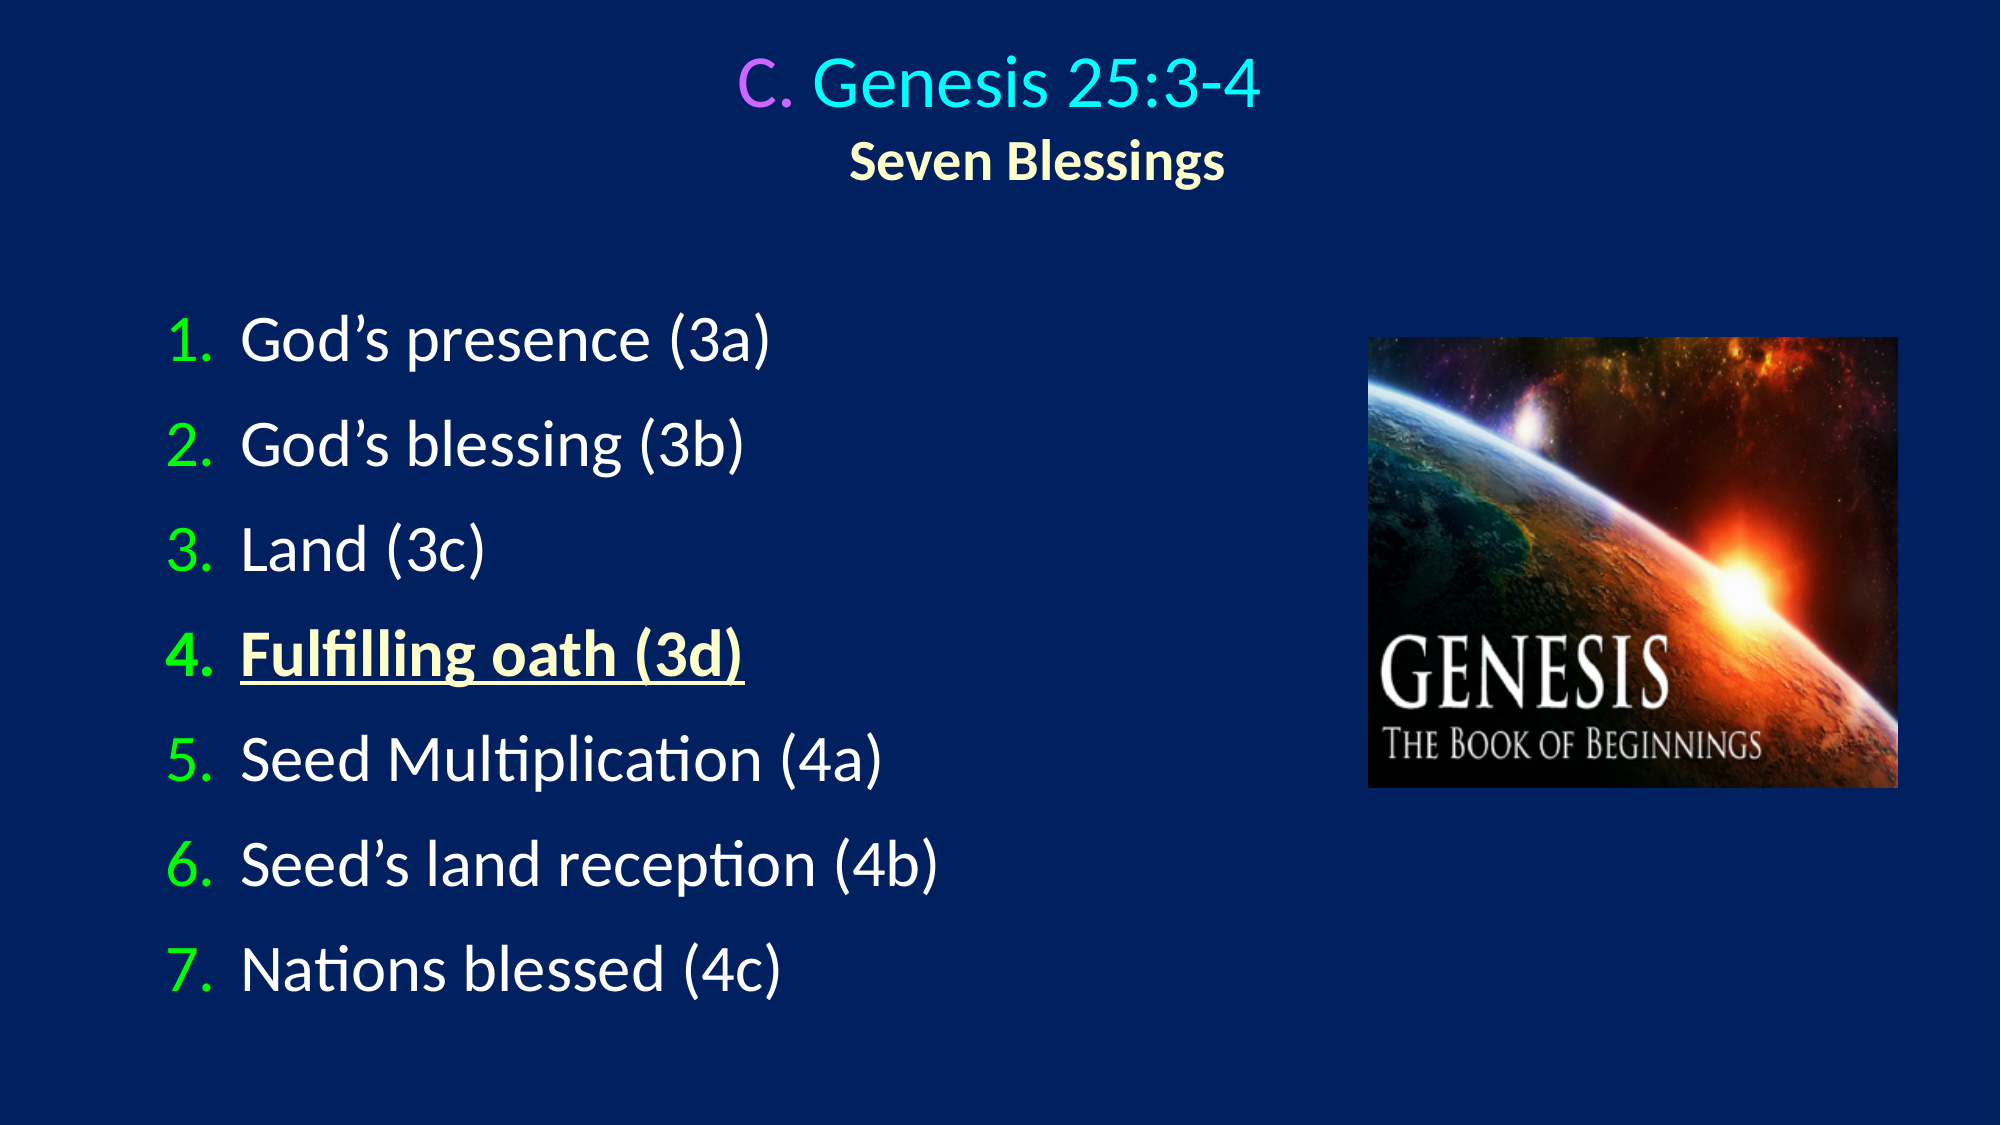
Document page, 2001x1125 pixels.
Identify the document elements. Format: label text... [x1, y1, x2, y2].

list God’s presence (3a) God’s blessing (3b) Land (3c) Fulfilling oath (3d) Seed Multiplication (4a) Seed’s land reception (4b) Nations blessed (4c) [149, 287, 1276, 1038]
picture [1367, 337, 1898, 788]
title Genesis 25:3-4 Seven Blessings [535, 37, 1464, 188]
